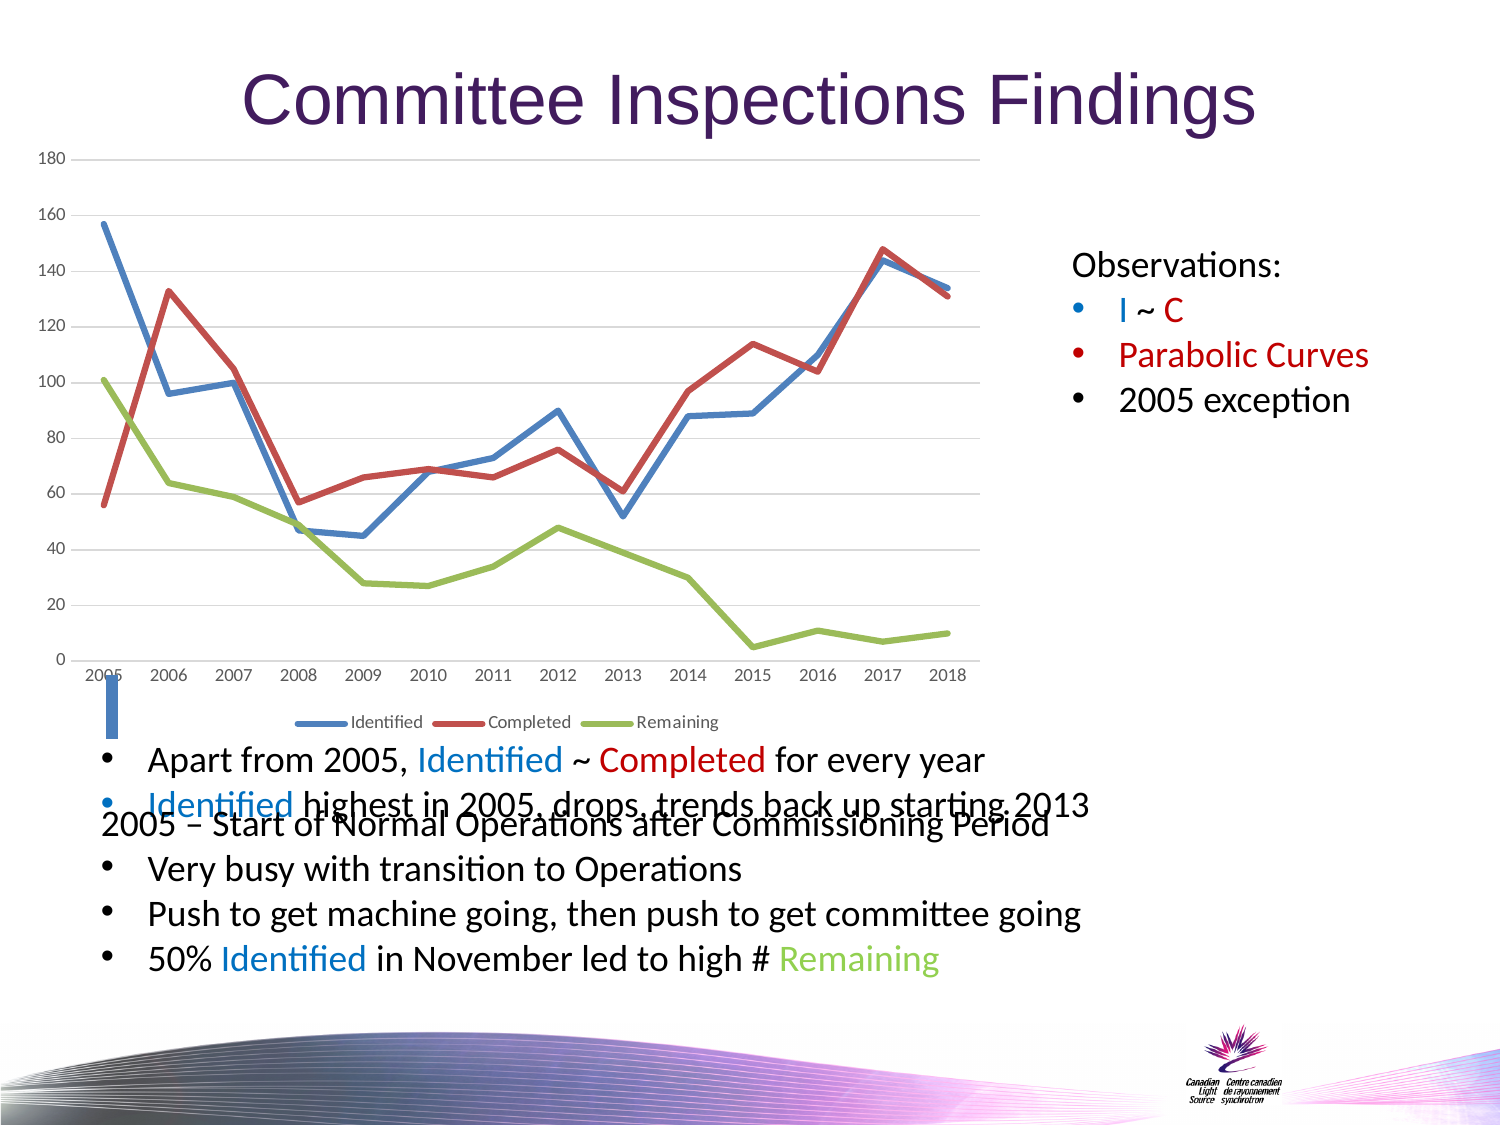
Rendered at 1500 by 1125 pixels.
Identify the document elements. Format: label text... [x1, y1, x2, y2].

title Committee Inspections Findings [75, 45, 1425, 233]
text_box 2005 – Start of Normal Operations after Commissioning Period Very busy with transition to Operations Push to get machine going, then push to get committee going 50% Identified in November led to high # Remaining [86, 791, 1102, 1076]
chart [17, 138, 1001, 745]
text_box Apart from 2005, Identified ~ Completed for every year Identified highest in 2005, drops, trends back up starting 2013 [86, 727, 1336, 832]
text_box Observations: I ~ C Parabolic Curves 2005 exception [1057, 232, 1425, 428]
picture [1186, 1023, 1282, 1105]
